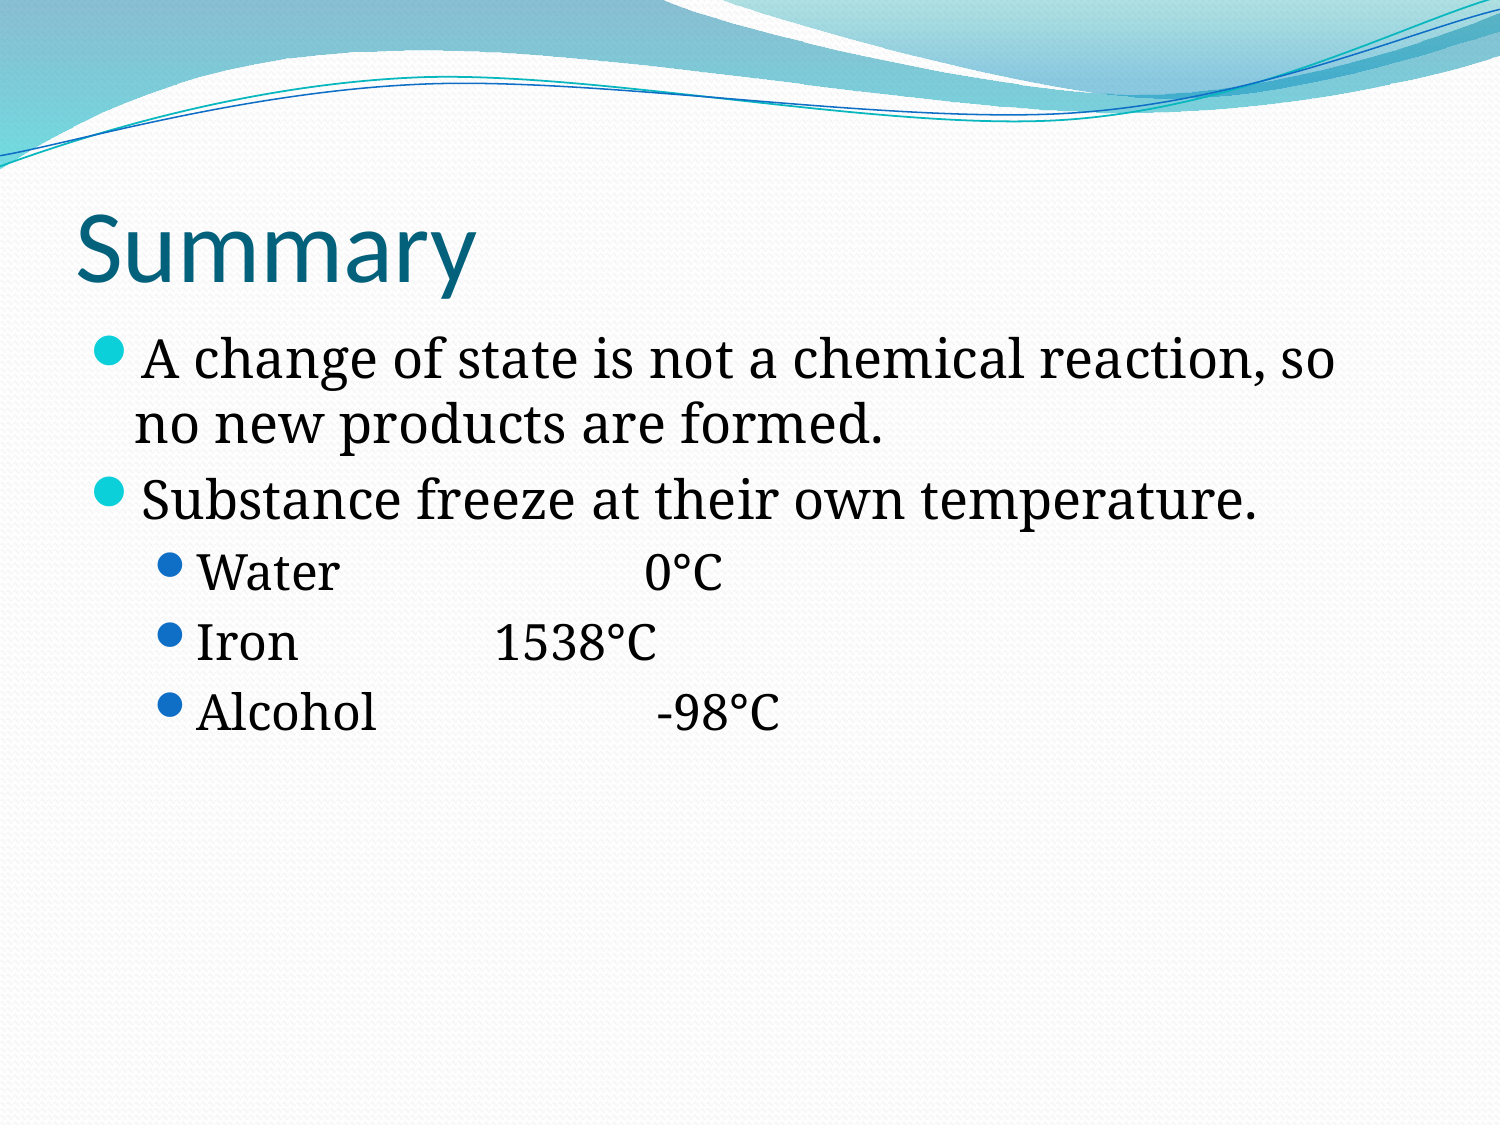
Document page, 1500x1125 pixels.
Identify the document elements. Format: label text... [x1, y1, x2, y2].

title Summary [75, 115, 1425, 303]
list A change of state is not a chemical reaction, so no new products are formed. Substance freeze at their own temperature. Water 0°C Iron 1538°C Alcohol -98°C [75, 317, 1425, 1038]
